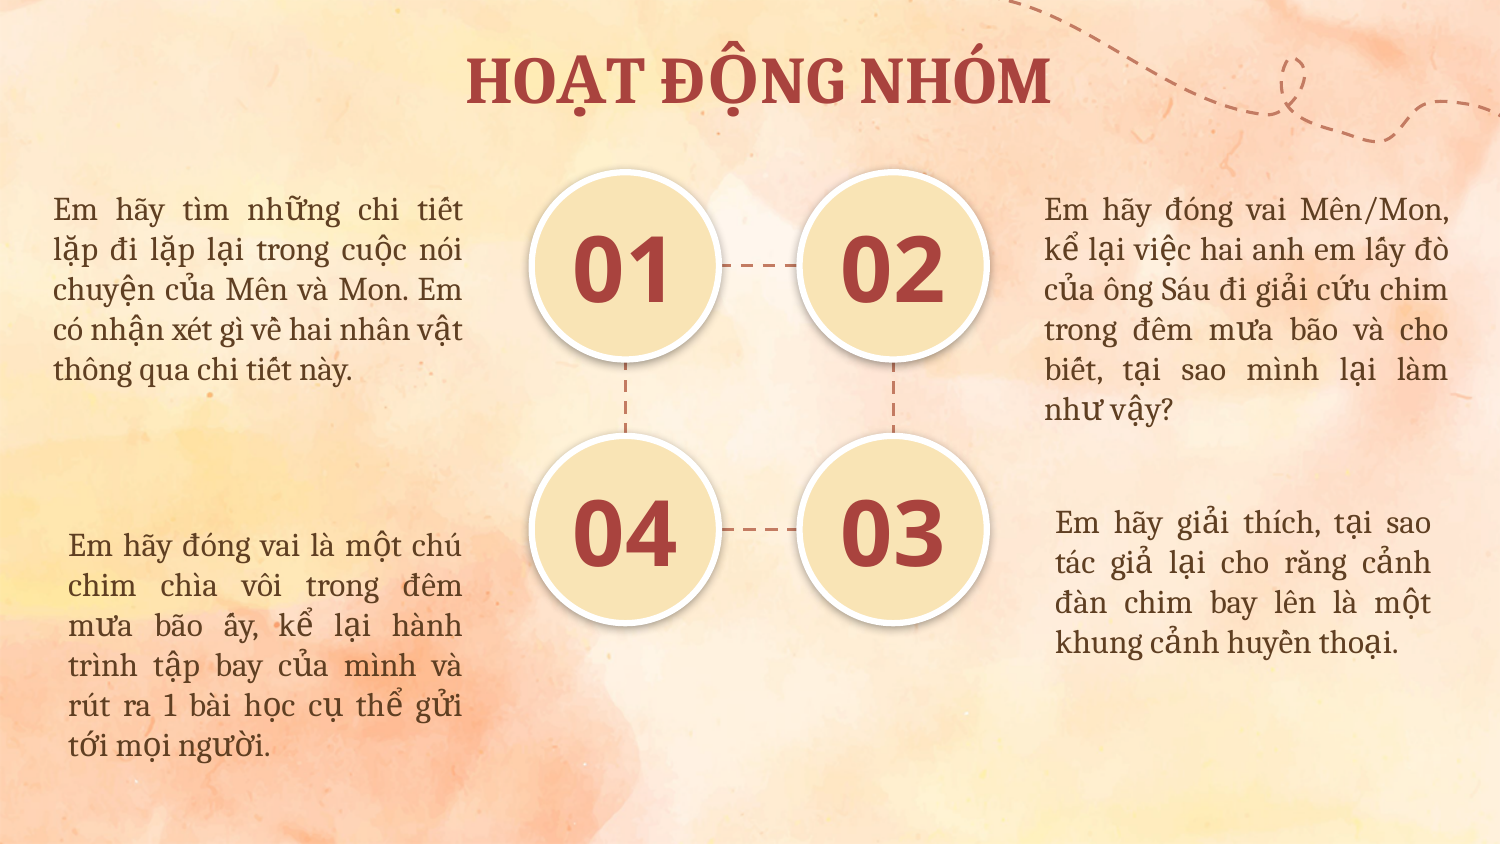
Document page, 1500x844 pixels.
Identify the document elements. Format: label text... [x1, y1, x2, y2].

text_box [979, 492, 987, 567]
picture [0, 0, 1500, 844]
text_box [799, 492, 807, 567]
text_box [813, 436, 974, 481]
text_box [531, 227, 540, 305]
text_box [799, 229, 807, 303]
text_box Em hãy đóng vai Mên/Mon, kể lại việc hai anh em lấy đò của ông Sáu đi giải cứu chim trong đêm mưa bão và cho biết, tại sao mình lại làm như vậy? [1029, 172, 1465, 340]
text_box [545, 435, 706, 481]
text_box [979, 228, 987, 304]
text_box [813, 578, 974, 624]
text_box [544, 172, 706, 218]
text_box [545, 314, 706, 360]
text_box [711, 228, 719, 304]
text_box [711, 491, 719, 568]
text_box [545, 578, 706, 624]
text_box [531, 490, 540, 569]
text_box Em hãy giải thích, tại sao tác giả lại cho rằng cảnh đàn chim bay lên là một khung cảnh huyền thoại. [1040, 485, 1447, 707]
title HOẠT ĐỘNG NHÓM [111, 22, 1408, 116]
text_box 02 [807, 218, 979, 314]
text_box 01 [540, 218, 711, 314]
text_box 04 [540, 481, 711, 578]
text_box Em hãy tìm những chi tiết lặp đi lặp lại trong cuộc nói chuyện của Mên và Mon. Em có nhận xét gì về hai nhân vật thông qua chi tiết này. [38, 172, 479, 448]
text_box Em hãy đóng vai là một chú chim chìa vôi trong đêm mưa bão ấy, kể lại hành trình tập bay của mình và rút ra 1 bài học cụ thể gửi tới mọi người. [53, 508, 479, 603]
text_box [812, 172, 974, 218]
text_box [812, 314, 974, 360]
text_box 03 [807, 481, 979, 578]
